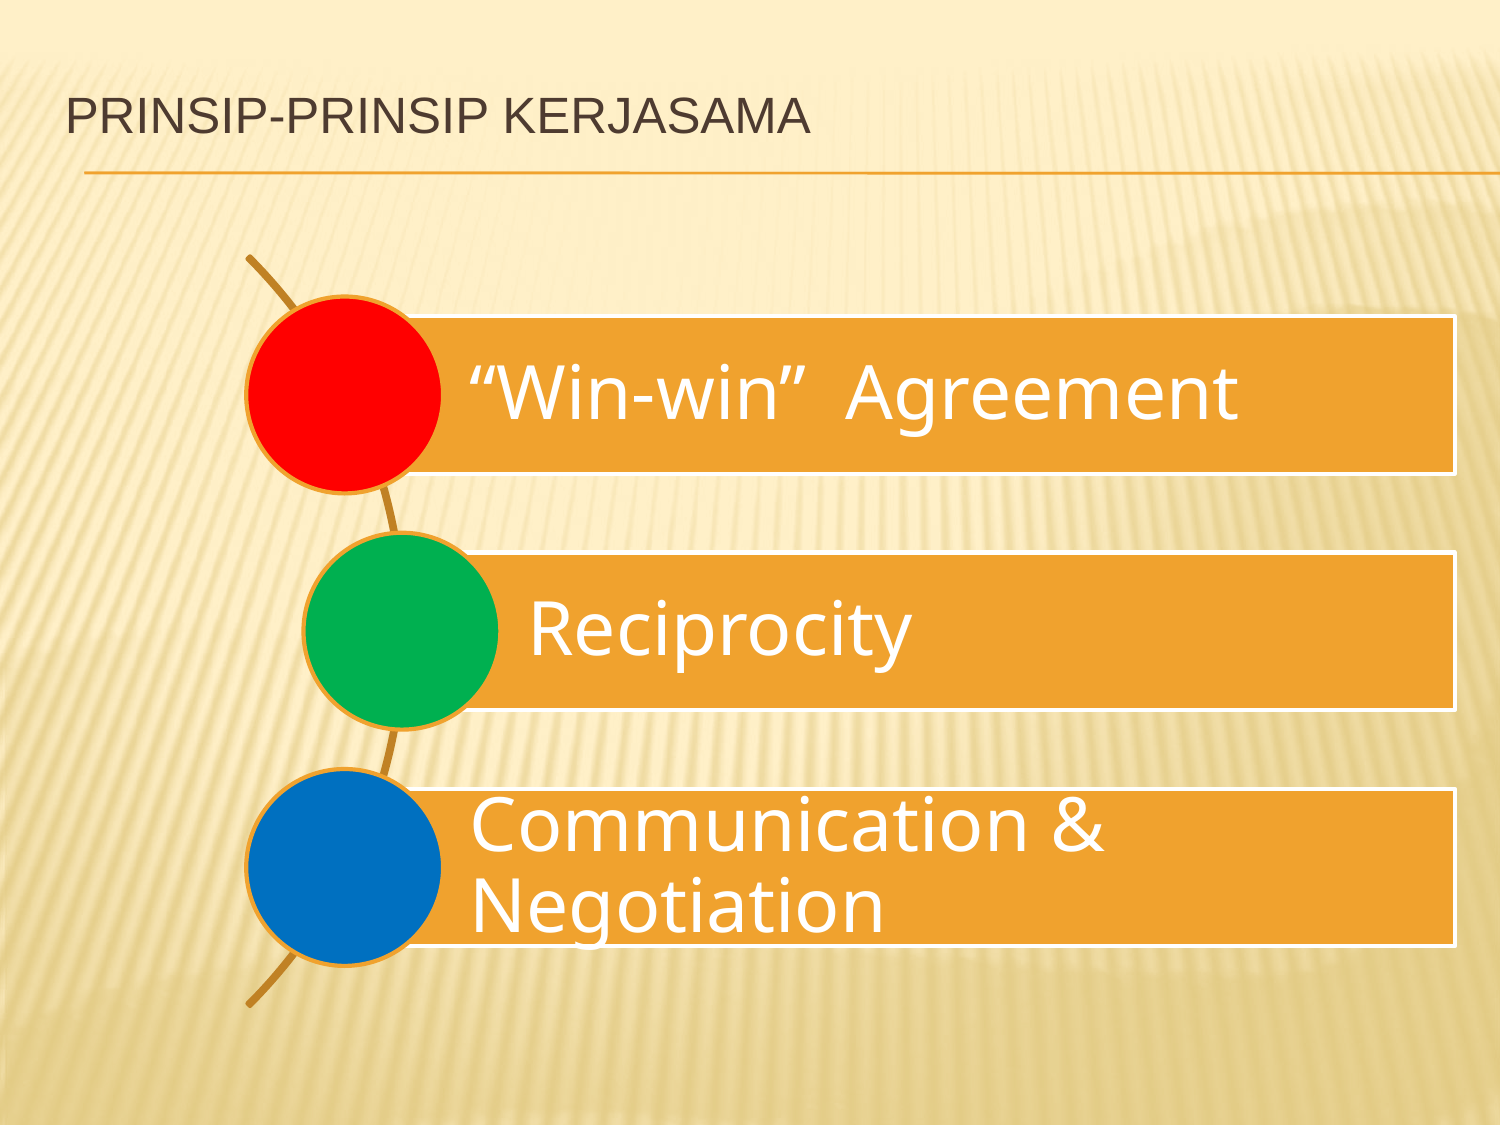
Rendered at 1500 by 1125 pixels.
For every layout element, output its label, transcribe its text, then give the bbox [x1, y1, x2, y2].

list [235, 237, 1466, 1026]
title Prinsip-Prinsip Kerjasama [50, 75, 1475, 213]
